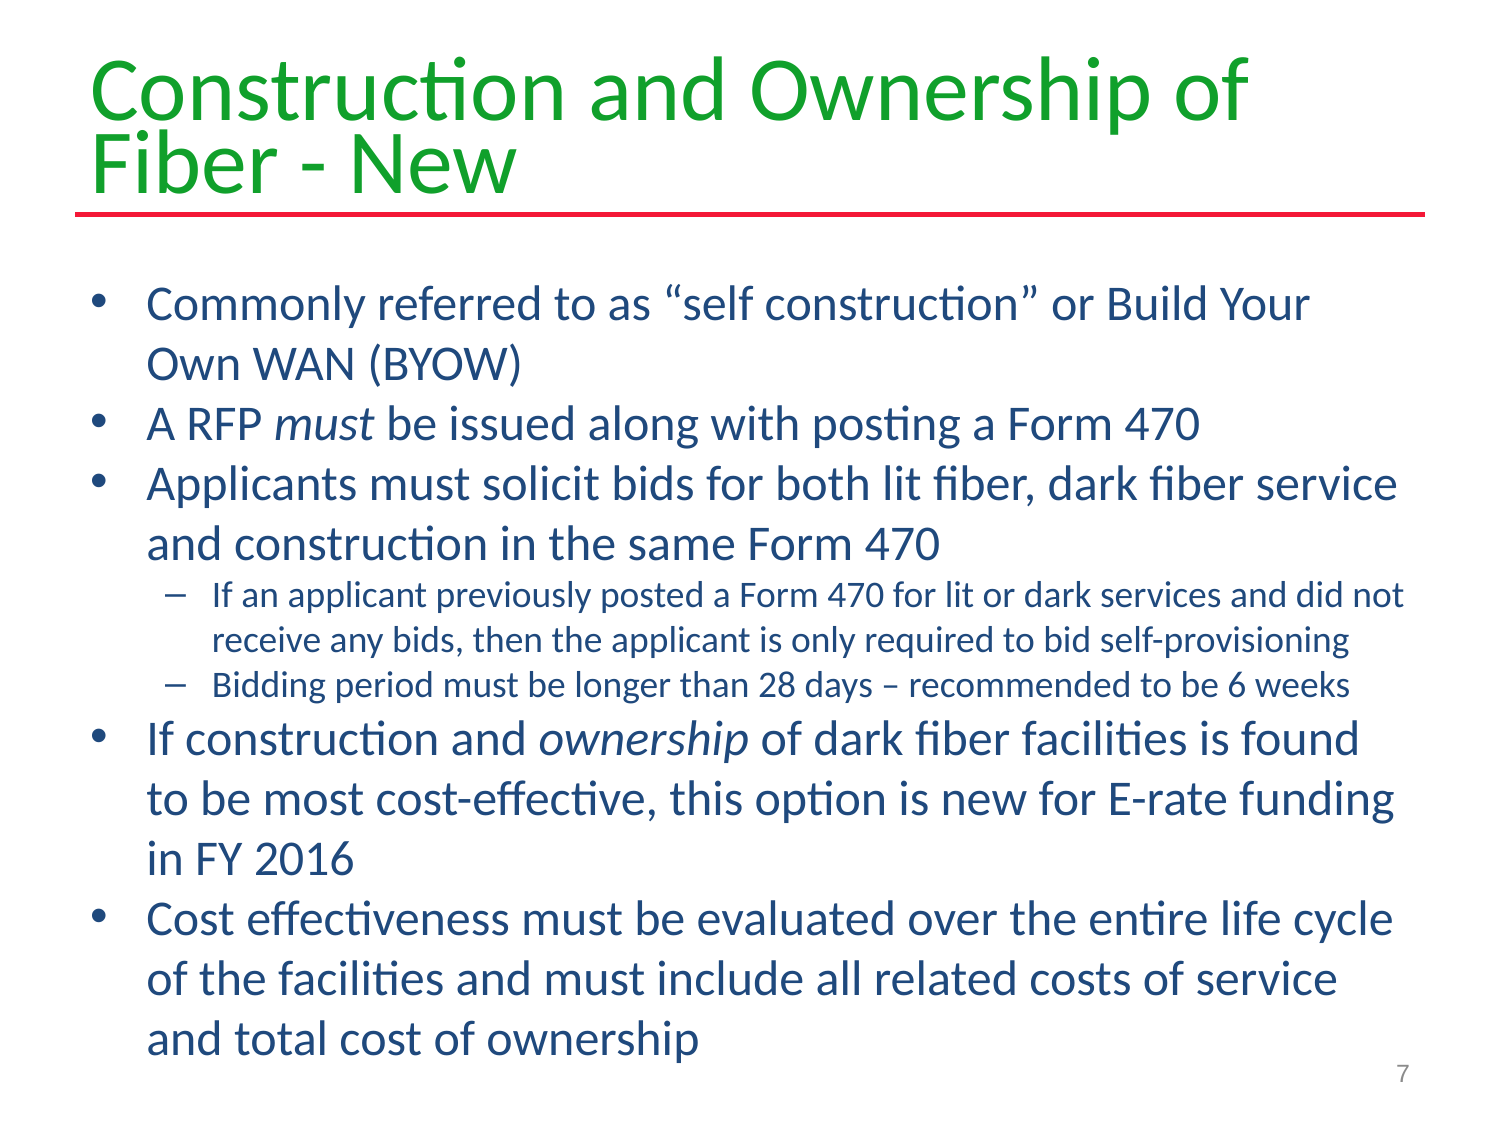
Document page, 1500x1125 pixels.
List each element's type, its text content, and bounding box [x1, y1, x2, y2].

list Commonly referred to as “self construction” or Build Your Own WAN (BYOW) A RFP must be issued along with posting a Form 470 Applicants must solicit bids for both lit fiber, dark fiber service and construction in the same Form 470 If an applicant previously posted a Form 470 for lit or dark services and did not receive any bids, then the applicant is only required to bid self-provisioning Bidding period must be longer than 28 days – recommended to be 6 weeks If construction and ownership of dark fiber facilities is found to be most cost-effective, this option is new for E-rate funding in FY 2016 Cost effectiveness must be evaluated over the entire life cycle of the facilities and must include all related costs of service and total cost of ownership [75, 262, 1425, 1005]
slide_number 7 [1074, 1042, 1425, 1103]
title Construction and Ownership of Fiber - New [75, 45, 1425, 233]
